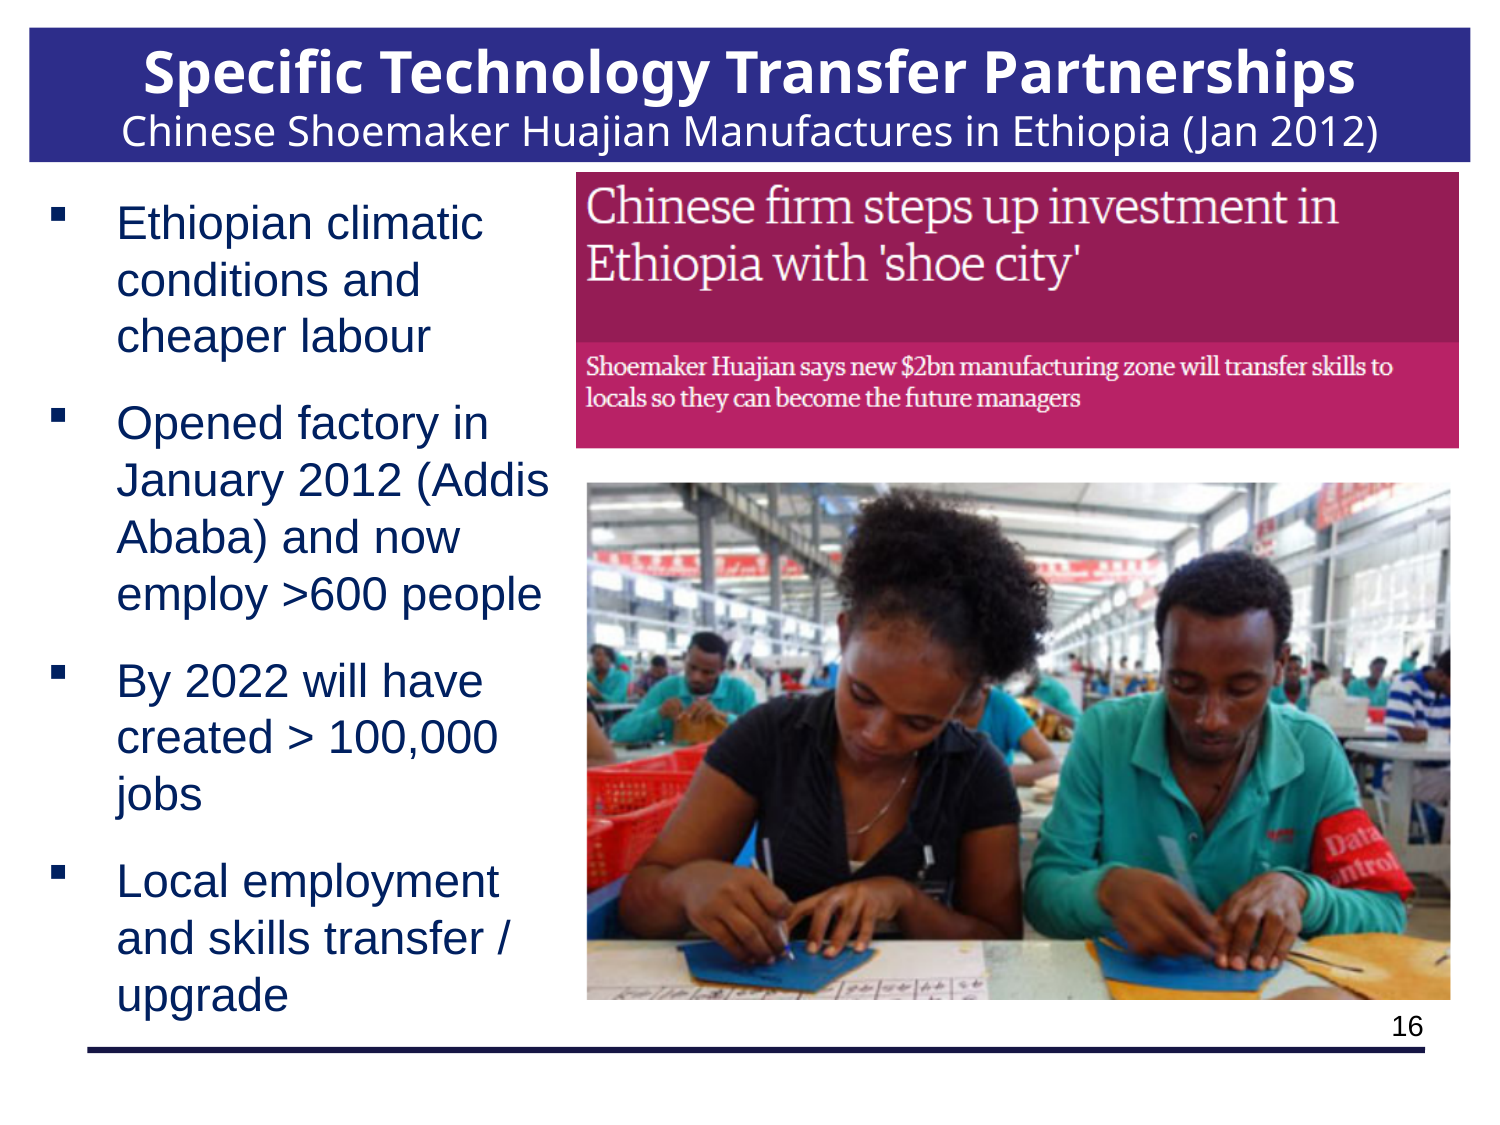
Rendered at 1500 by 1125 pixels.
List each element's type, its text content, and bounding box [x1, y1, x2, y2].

picture [576, 172, 1460, 1000]
text_box Ethiopian climatic conditions and cheaper labour Opened factory in January 2012 (Addis Ababa) and now employ >600 people By 2022 will have created > 100,000 jobs Local employment and skills transfer / upgrade [32, 184, 577, 1047]
text_box Specific Technology Transfer Partnerships Chinese Shoemaker Huajian Manufactures in Ethiopia (Jan 2012) [29, 27, 1471, 163]
